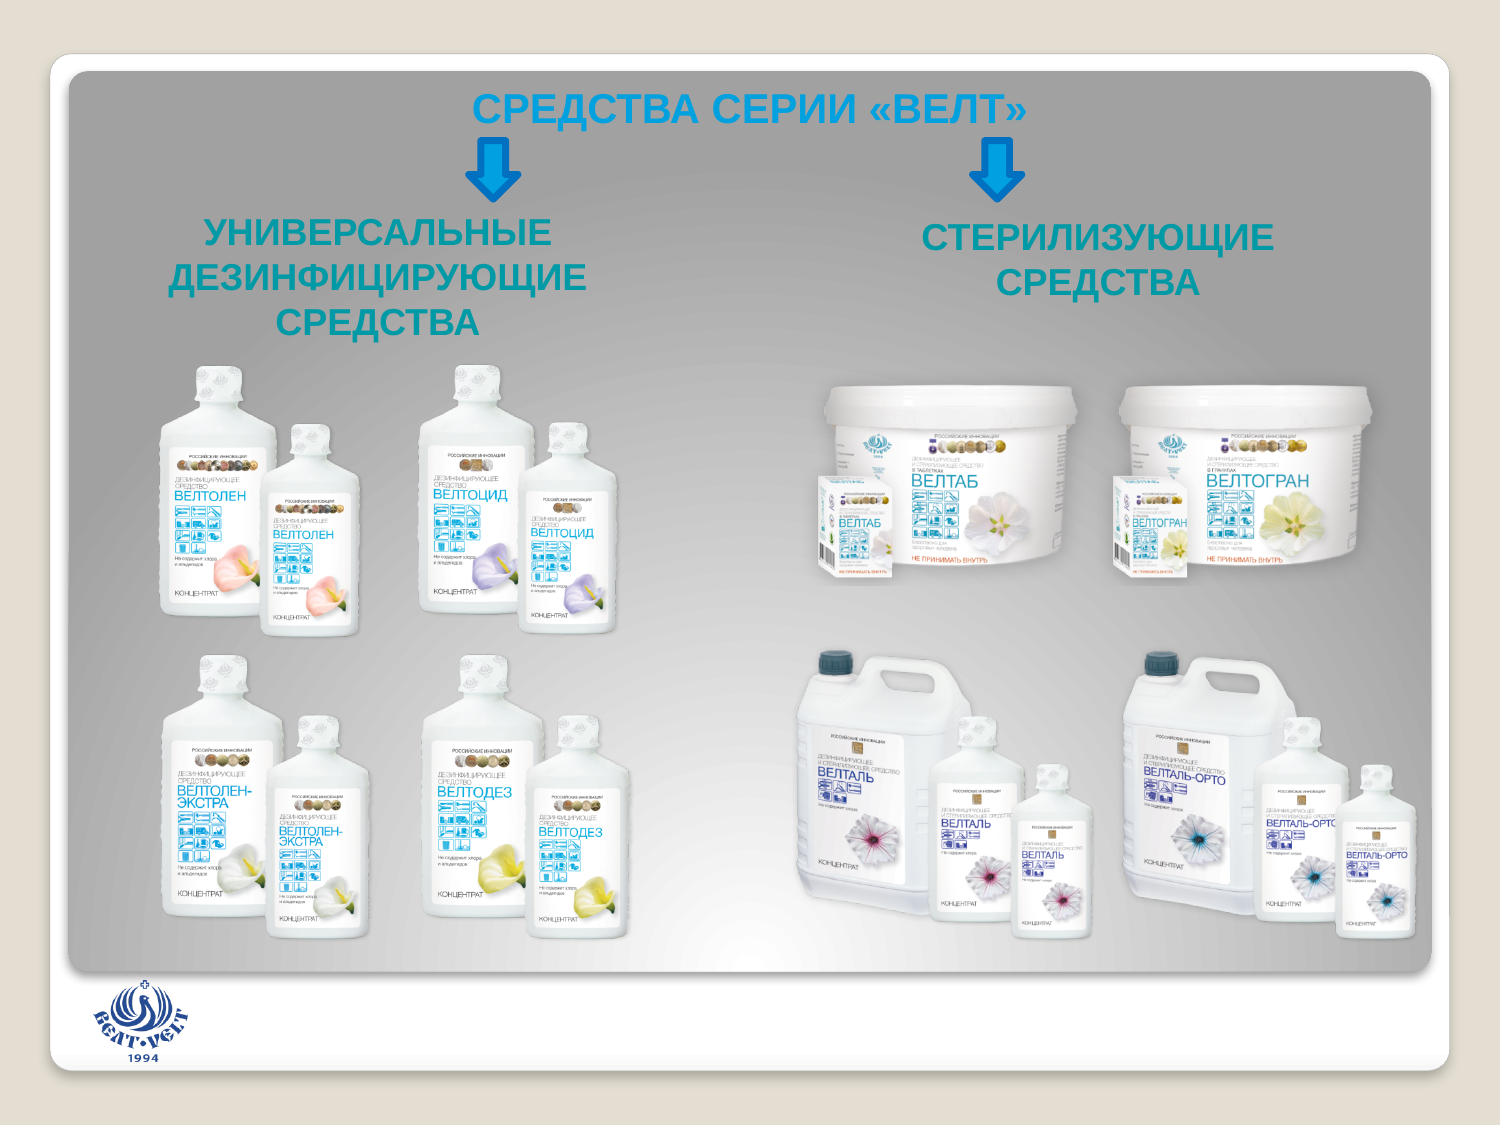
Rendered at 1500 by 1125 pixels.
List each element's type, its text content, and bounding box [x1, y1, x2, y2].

picture [790, 644, 1096, 943]
picture [158, 652, 376, 943]
picture [800, 368, 1391, 587]
text_box [969, 137, 1026, 203]
picture [418, 651, 636, 943]
text_box УНИВЕРСАЛЬНЫЕ ДЕЗИНФИЦИРУЮЩИЕ СРЕДСТВА [117, 200, 639, 350]
picture [93, 980, 188, 1063]
text_box [465, 137, 522, 203]
text_box СРЕДСТВА СЕРИИ «ВЕЛТ» [70, 79, 1430, 140]
picture [415, 362, 622, 639]
text_box СТЕРИЛИЗУЮЩИЕ СРЕДСТВА [837, 205, 1360, 310]
picture [157, 362, 365, 641]
picture [1115, 645, 1420, 943]
